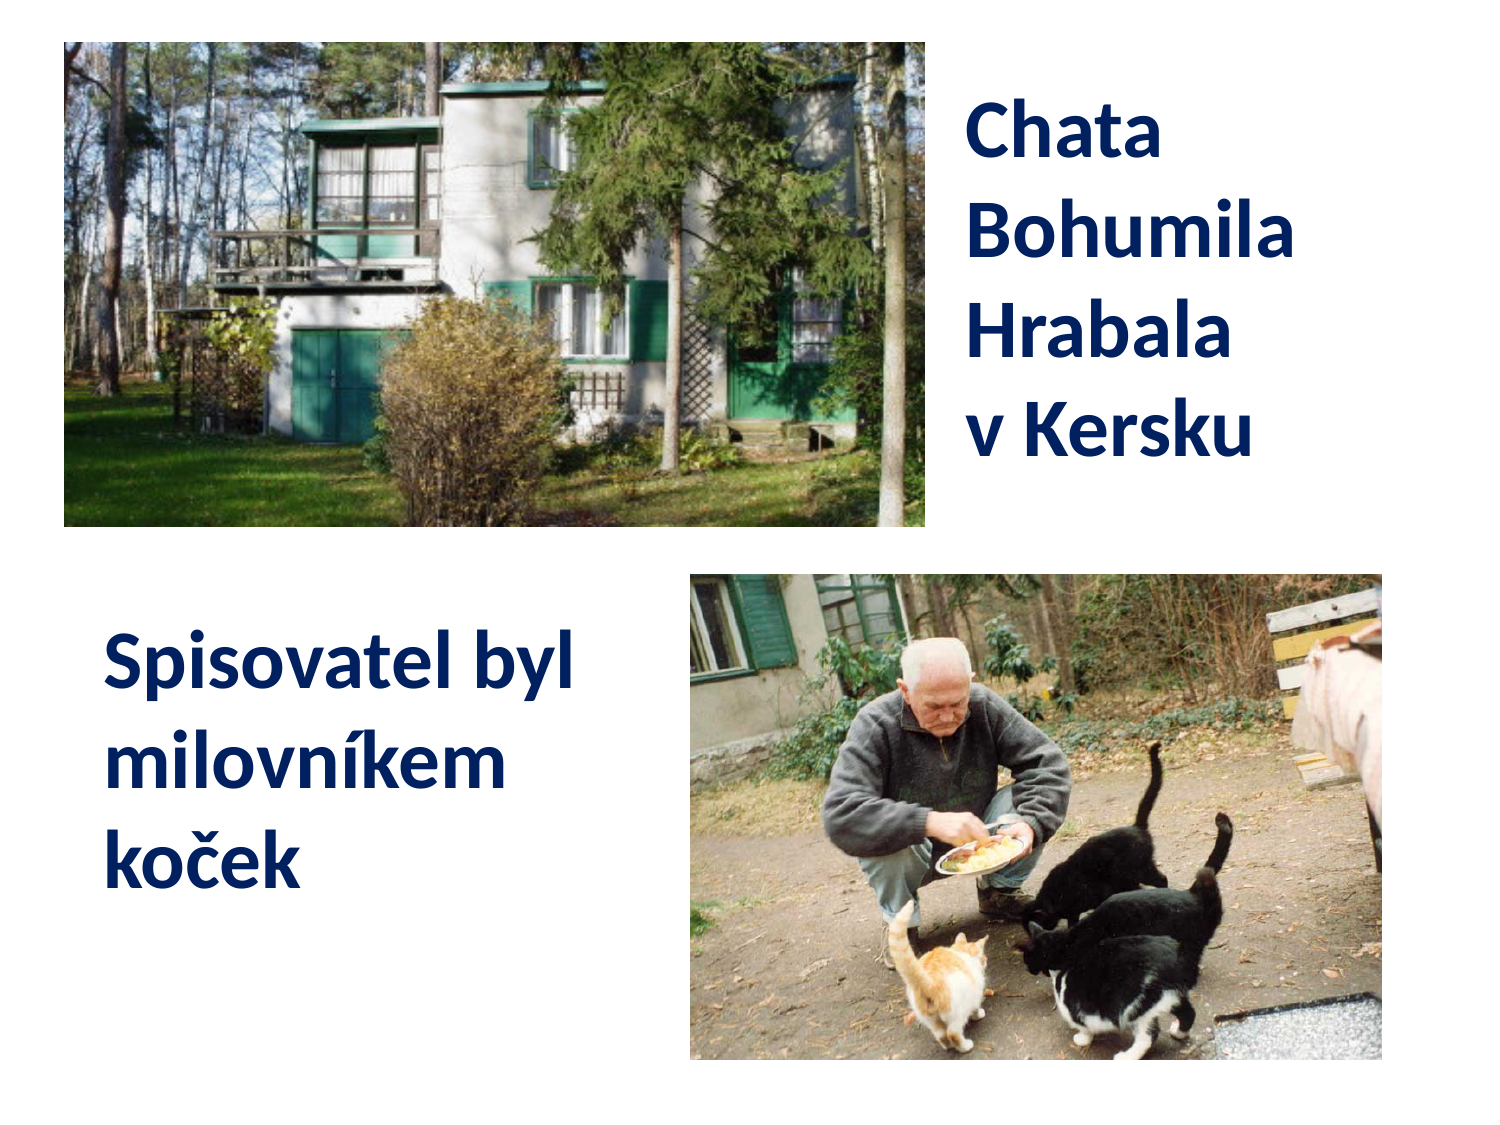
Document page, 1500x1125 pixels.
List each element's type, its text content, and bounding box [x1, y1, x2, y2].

text_box Chata Bohumila Hrabala v Kersku [950, 66, 1412, 481]
picture [690, 573, 1382, 1060]
text_box Spisovatel byl milovníkem koček [88, 597, 656, 913]
picture [64, 42, 925, 528]
